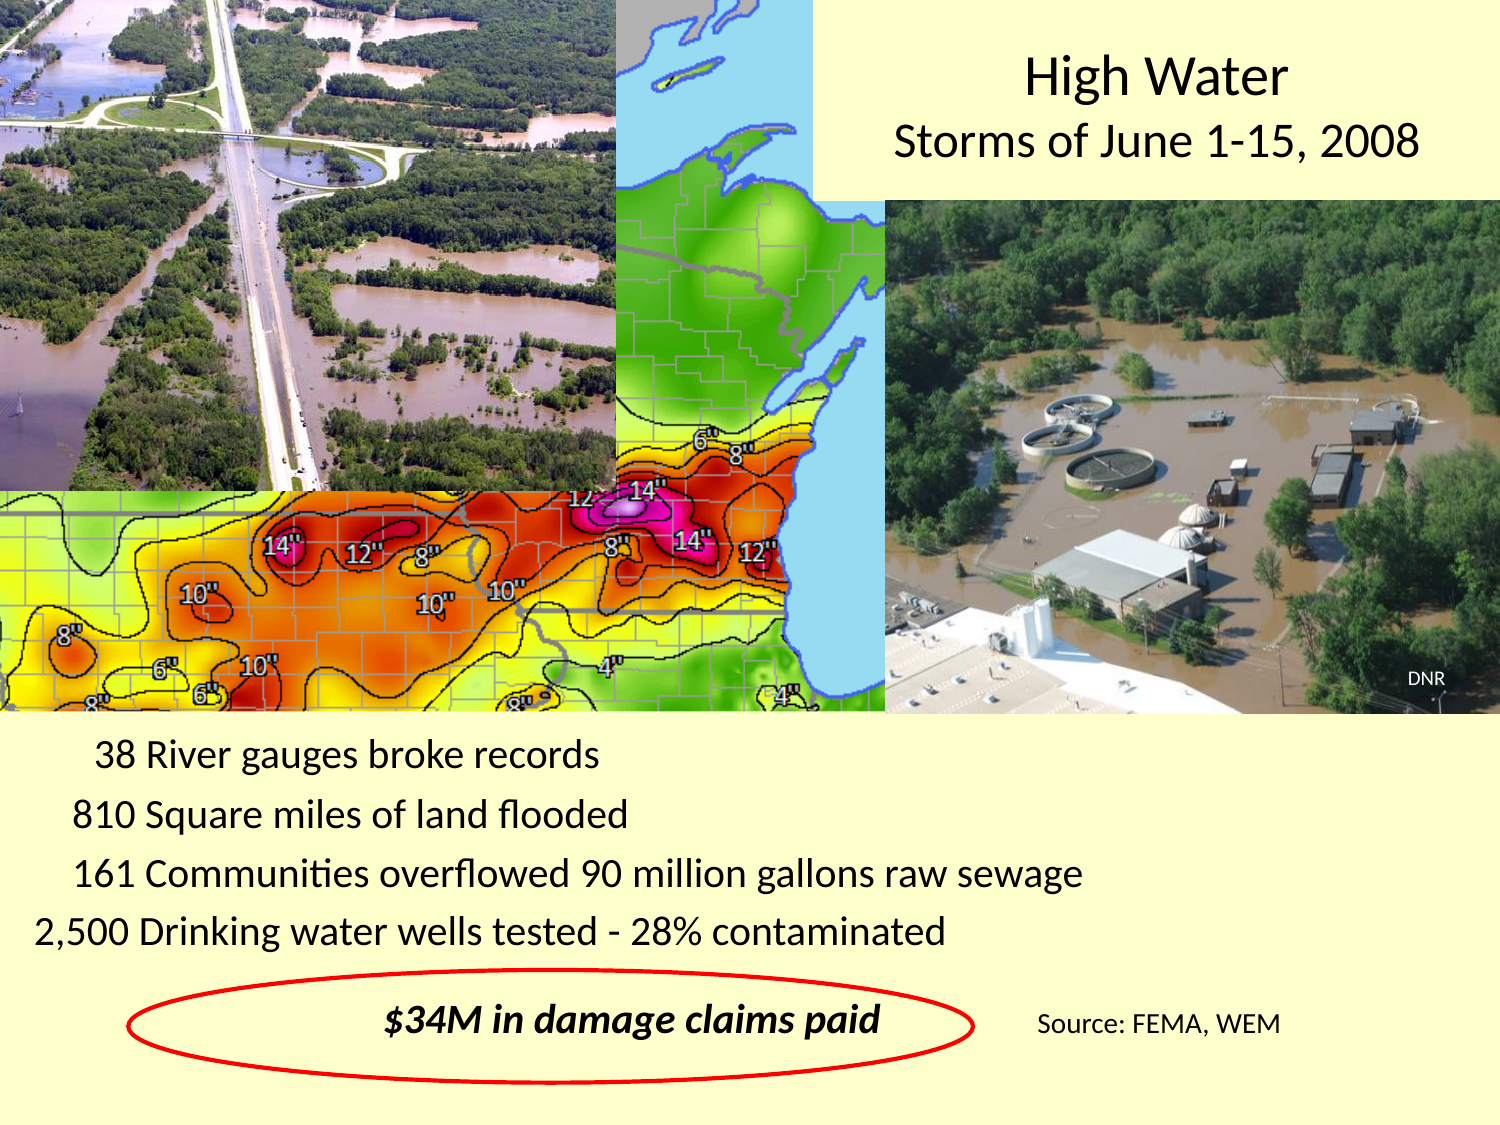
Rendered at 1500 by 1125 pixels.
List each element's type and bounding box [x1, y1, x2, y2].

text_box [0, 0, 1500, 1125]
picture [0, 0, 616, 491]
text_box [885, 199, 1500, 714]
